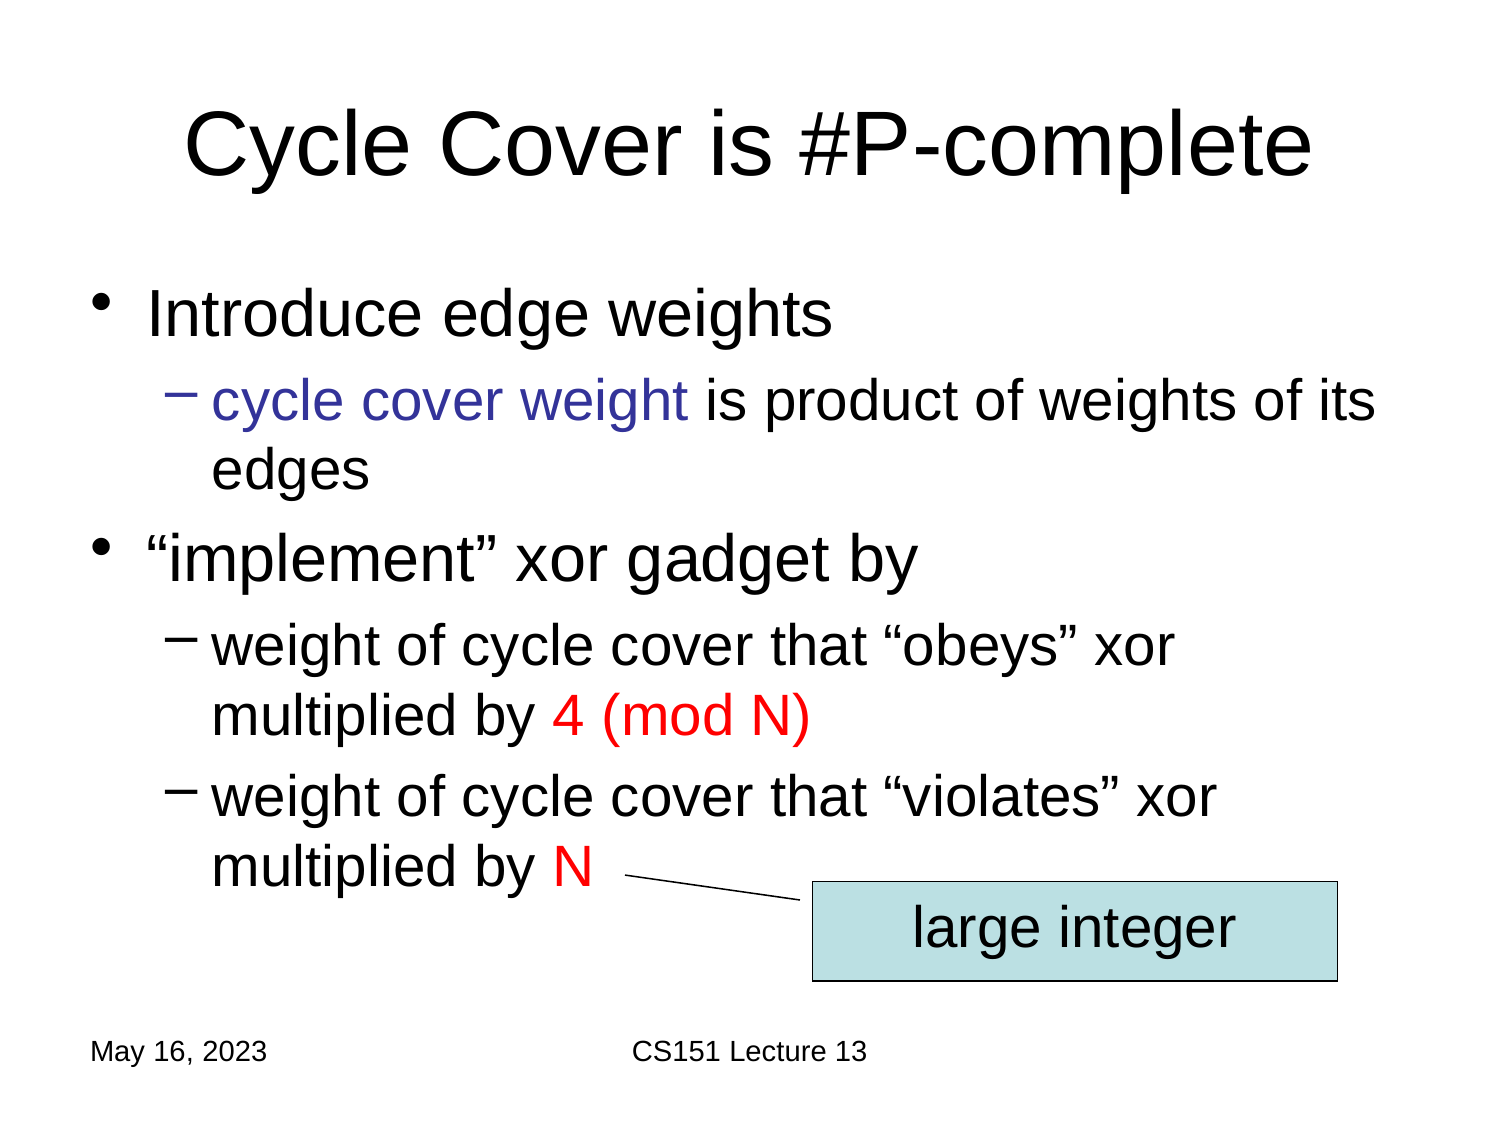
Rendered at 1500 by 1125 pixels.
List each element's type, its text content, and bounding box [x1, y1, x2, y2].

title Cycle Cover is #P-complete [75, 45, 1425, 233]
list Introduce edge weights cycle cover weight is product of weights of its edges “implement” xor gadget by weight of cycle cover that “obeys” xor multiplied by 4 (mod N) weight of cycle cover that “violates” xor multiplied by N [75, 262, 1425, 1005]
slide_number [74, 1024, 426, 1103]
text_box large integer [812, 881, 1338, 982]
footer CS151 Lecture 13 [512, 1024, 988, 1103]
